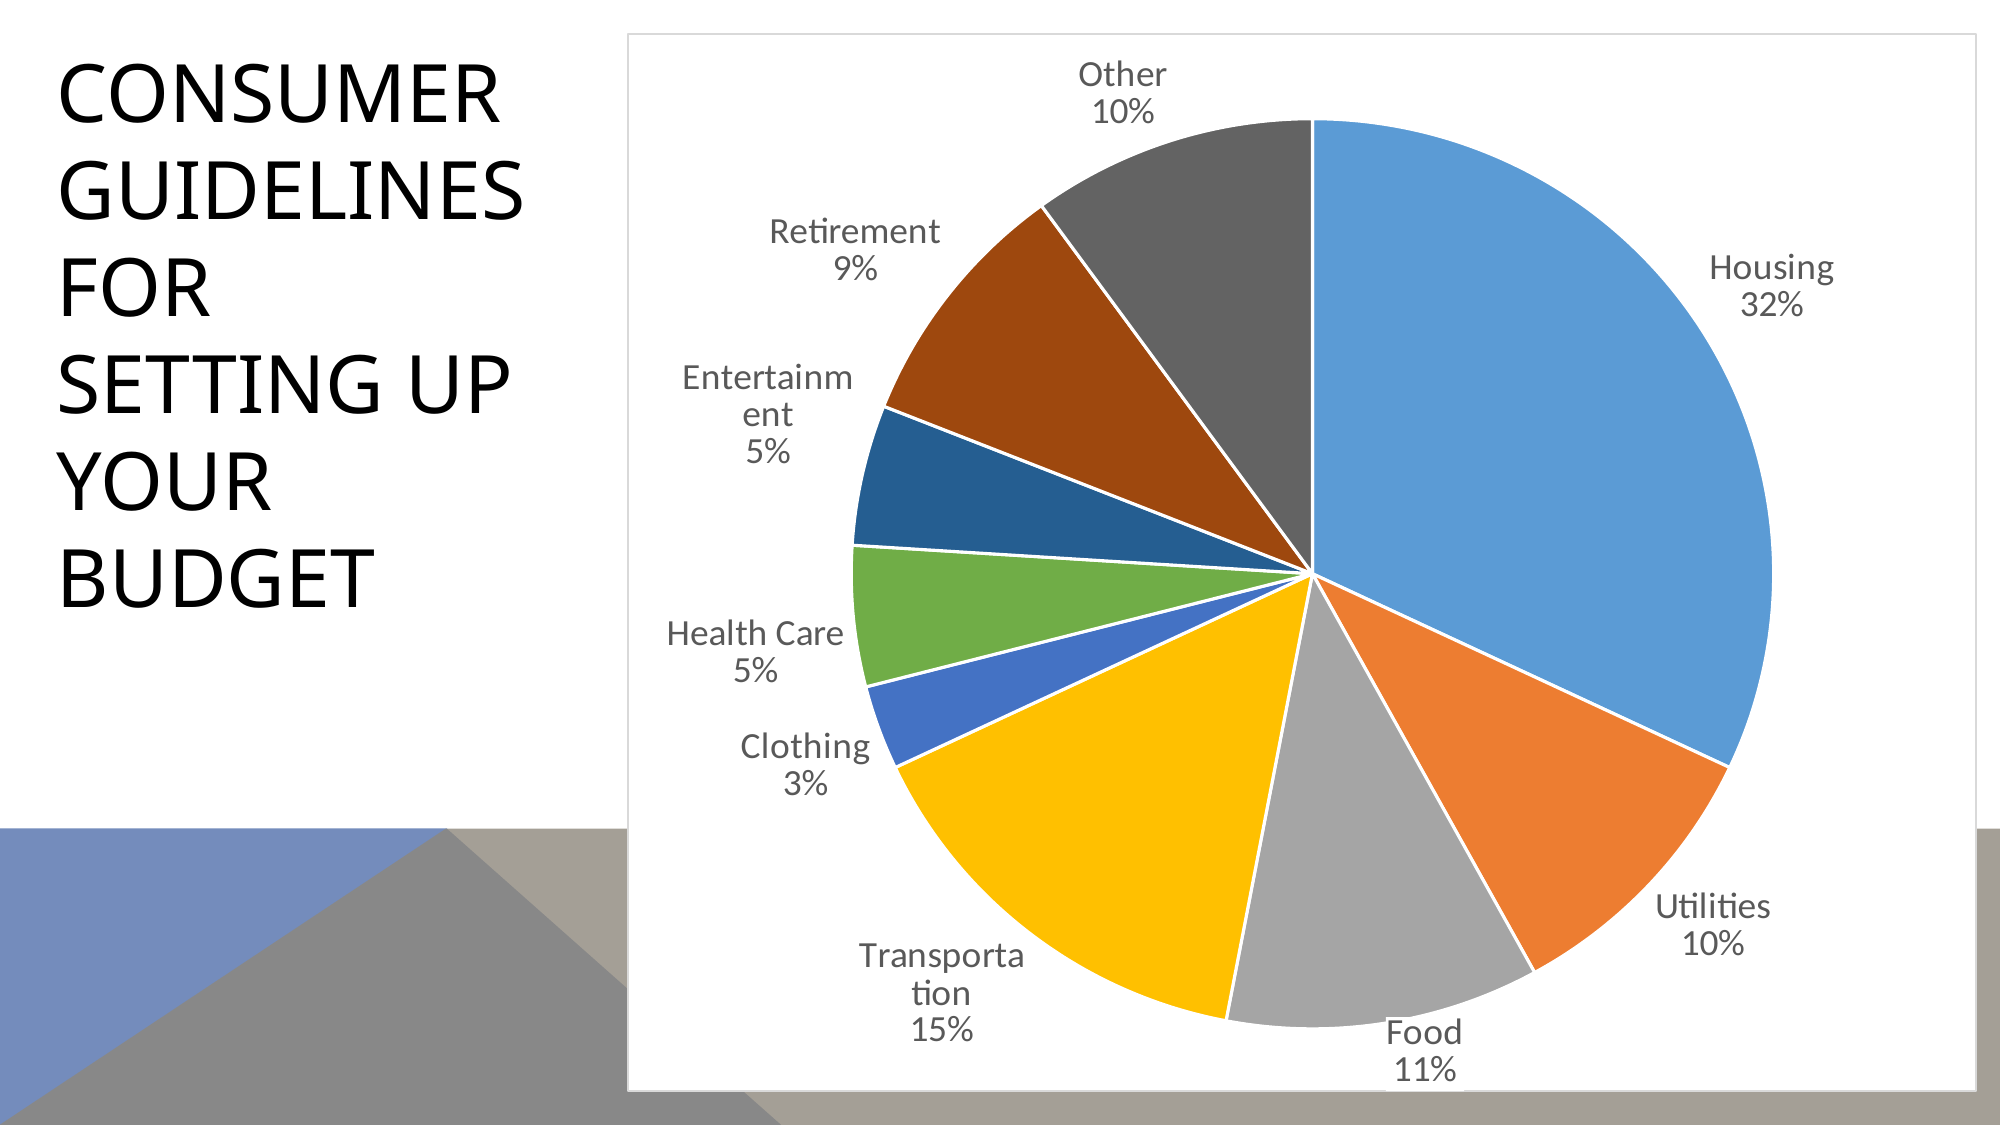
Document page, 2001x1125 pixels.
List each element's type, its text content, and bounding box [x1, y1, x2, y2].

chart [626, 32, 1978, 1107]
title Consumer Guidelines for setting up your budget [41, 29, 552, 637]
